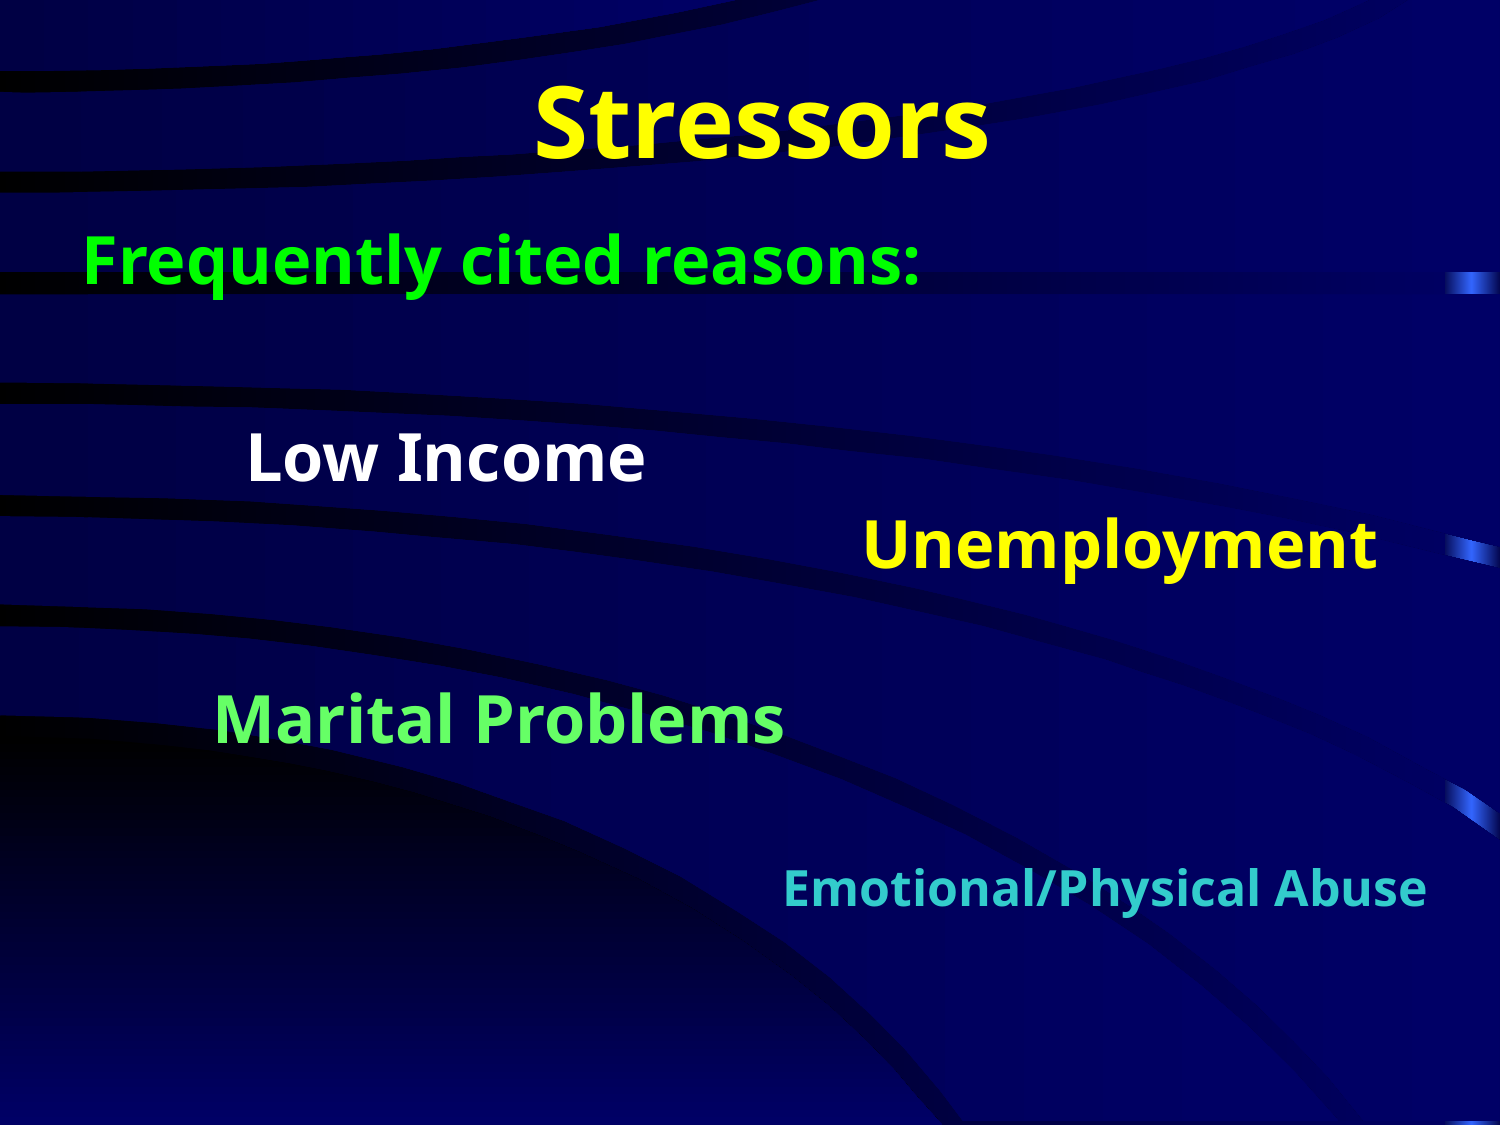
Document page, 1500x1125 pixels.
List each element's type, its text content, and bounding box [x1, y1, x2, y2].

text_box Unemployment [846, 494, 1394, 590]
text_box Emotional/Physical Abuse [768, 848, 1444, 924]
text_box Marital Problems [198, 669, 802, 765]
text_box Low Income [230, 406, 663, 502]
text_box Frequently cited reasons: [66, 210, 938, 306]
title Stressors [124, 24, 1401, 213]
